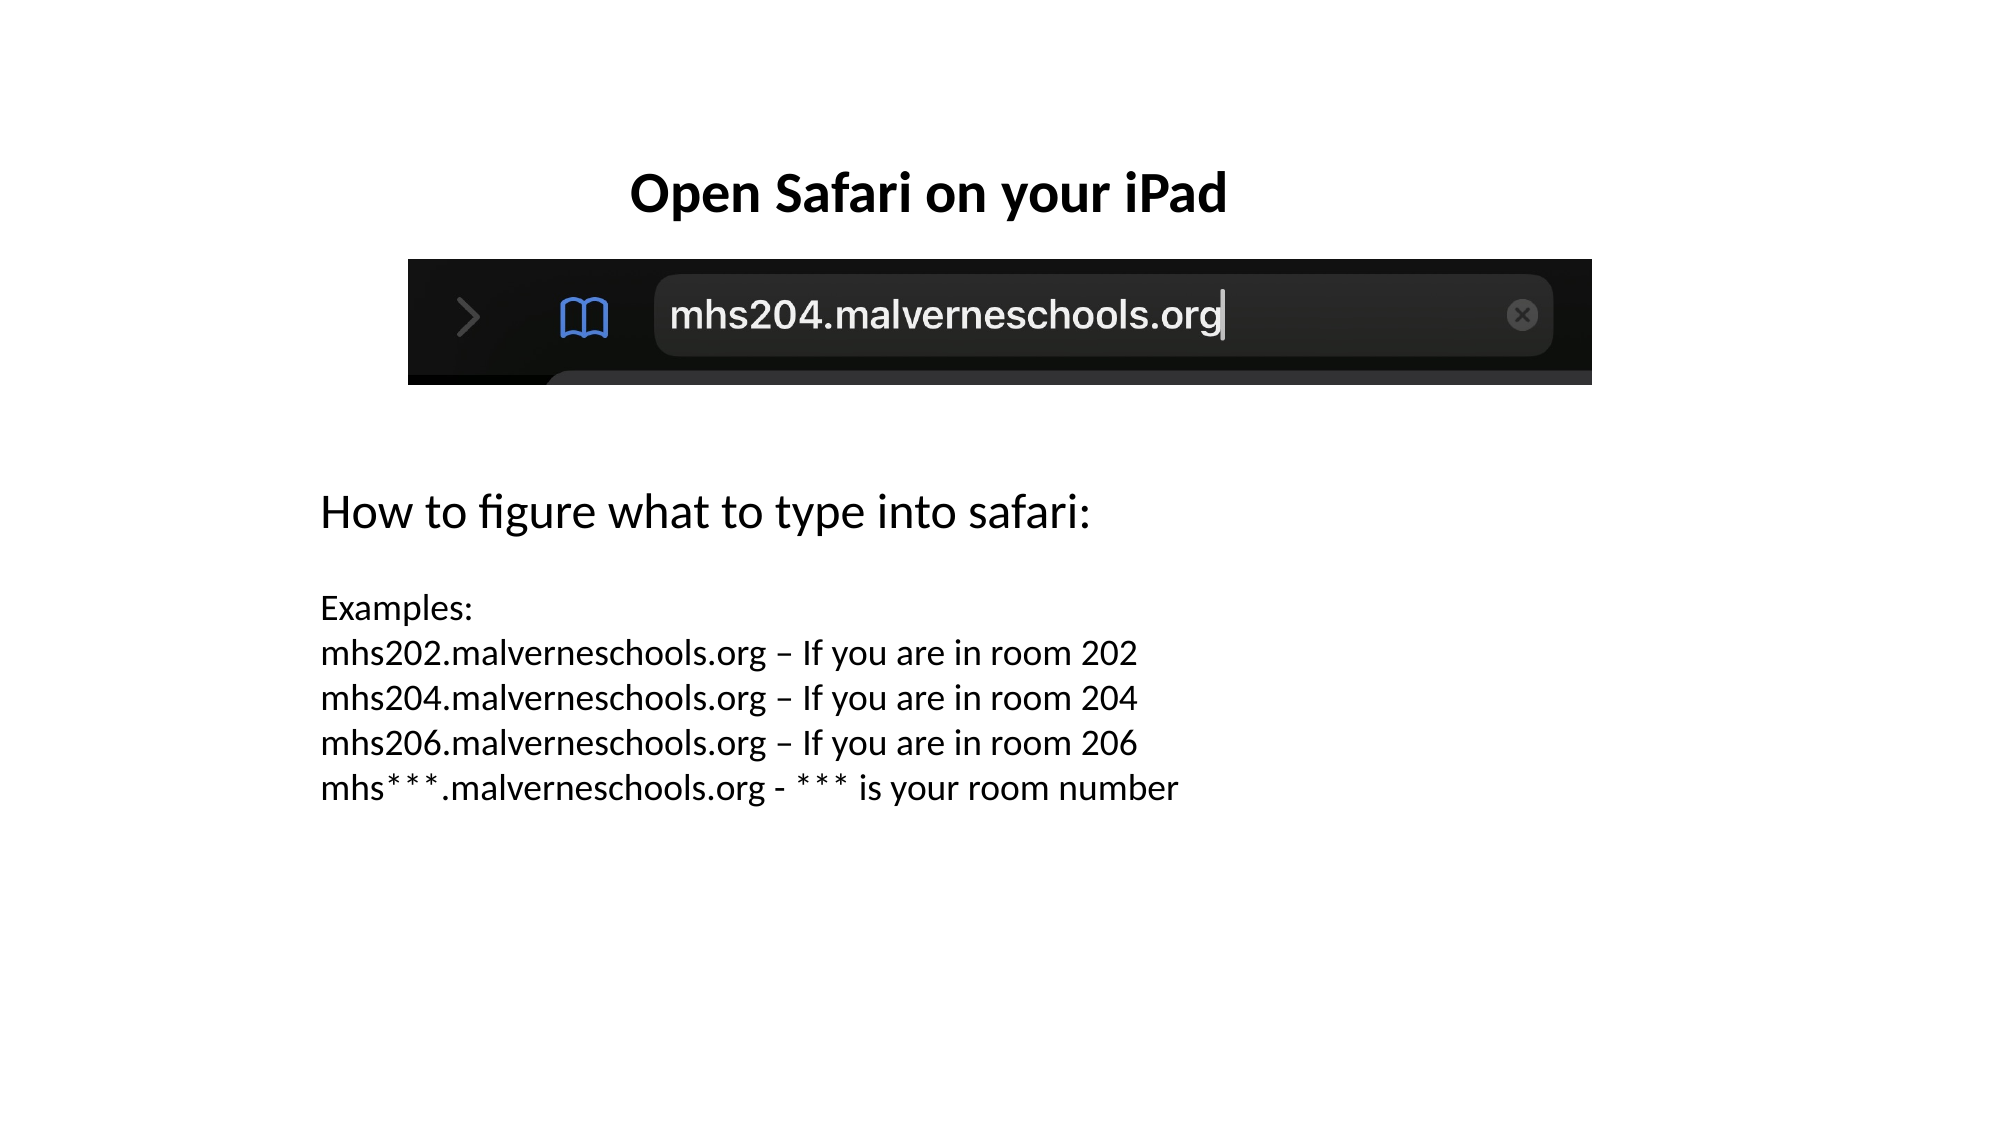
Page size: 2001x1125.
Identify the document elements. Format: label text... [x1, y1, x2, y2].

text_box How to figure what to type into safari: Examples: mhs202.malverneschools.org – If you are in room 202 mhs204.malverneschools.org – If you are in room 204 mhs206.malverneschools.org – If you are in room 206 mhs***.malverneschools.org - *** is your room number [305, 410, 1506, 816]
text_box Open Safari on your iPad [615, 147, 1385, 232]
picture [408, 259, 1592, 385]
